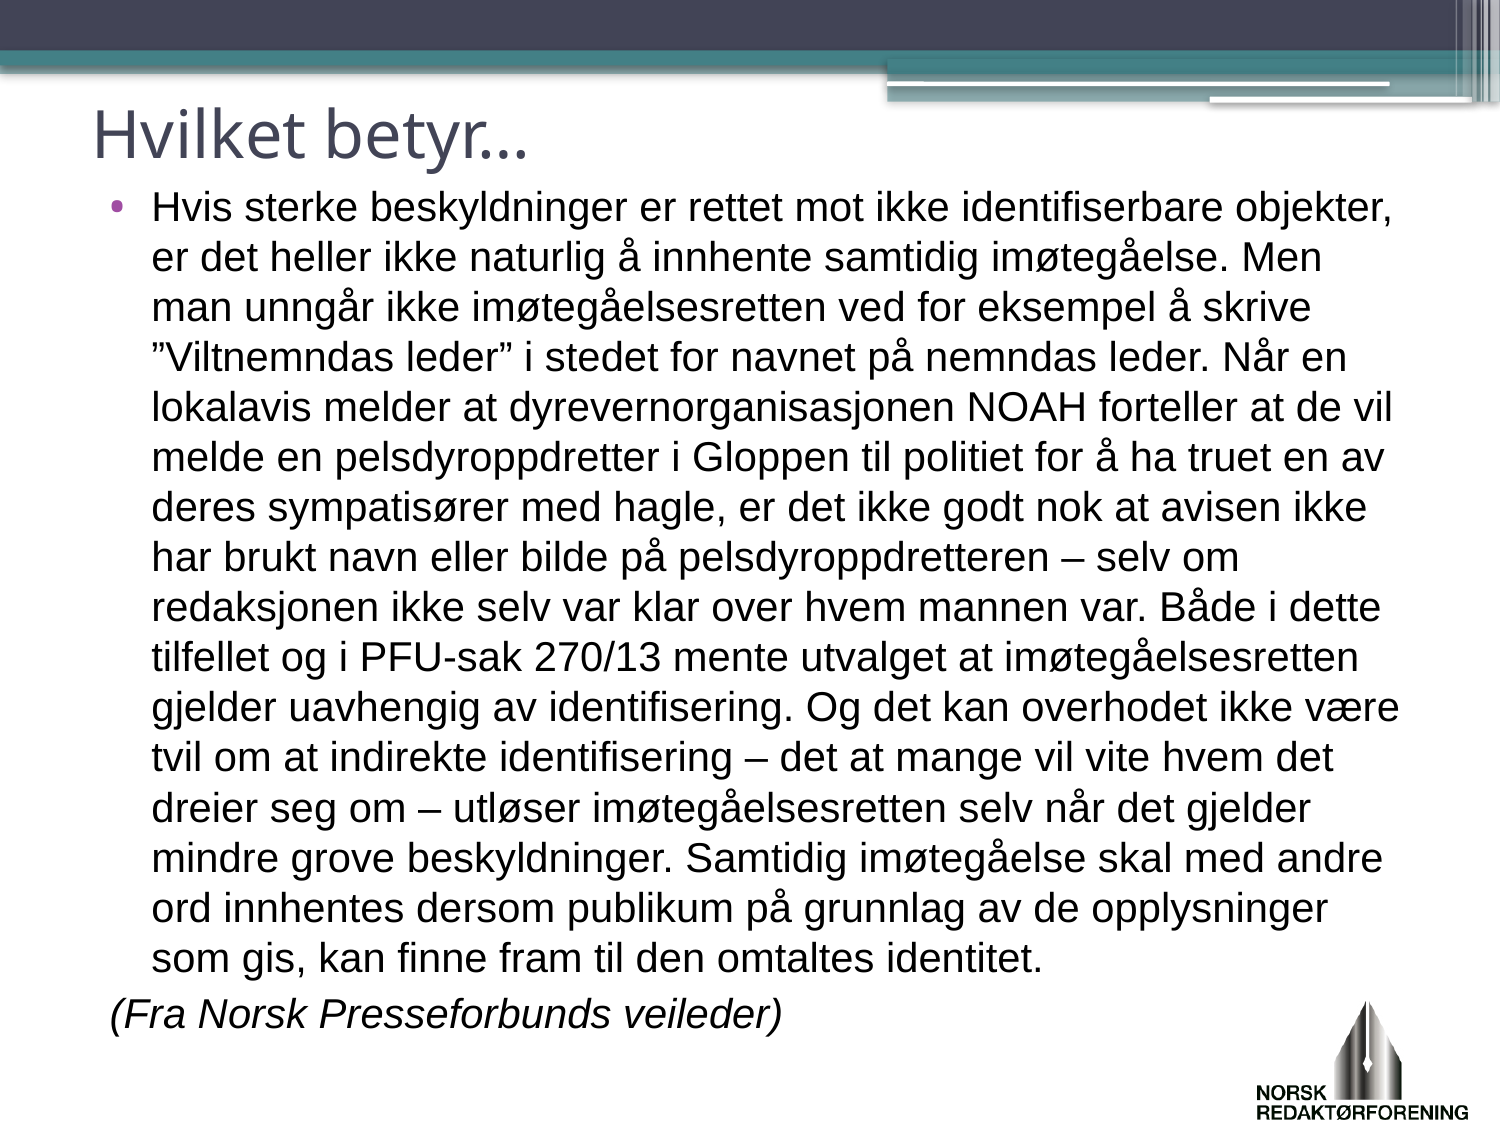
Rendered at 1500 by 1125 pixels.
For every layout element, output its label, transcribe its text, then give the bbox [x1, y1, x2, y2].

list Hvis sterke beskyldninger er rettet mot ikke identifiserbare objekter, er det heller ikke naturlig å innhente samtidig imøtegåelse. Men man unngår ikke imøtegåelsesretten ved for eksempel å skrive ”Viltnemndas leder” i stedet for navnet på nemndas leder. Når en lokalavis melder at dyrevernorganisasjonen NOAH forteller at de vil melde en pelsdyroppdretter i Gloppen til politiet for å ha truet en av deres sympatisører med hagle, er det ikke godt nok at avisen ikke har brukt navn eller bilde på pelsdyroppdretteren – selv om redaksjonen ikke selv var klar over hvem mannen var. Både i dette tilfellet og i PFU-sak 270/13 mente utvalget at imøtegåelsesretten gjelder uavhengig av identifisering. Og det kan overhodet ikke være tvil om at indirekte identifisering – det at mange vil vite hvem det dreier seg om – utløser imøtegåelsesretten selv når det gjelder mindre grove beskyldninger. Samtidig imøtegåelse skal med andre ord innhentes dersom publikum på grunnlag av de opplysninger som gis, kan finne fram til den omtaltes identitet. (Fra Norsk Presseforbunds veileder) [76, 172, 1427, 1106]
title Hvilket betyr… [76, 54, 1427, 172]
picture [1257, 1001, 1468, 1120]
